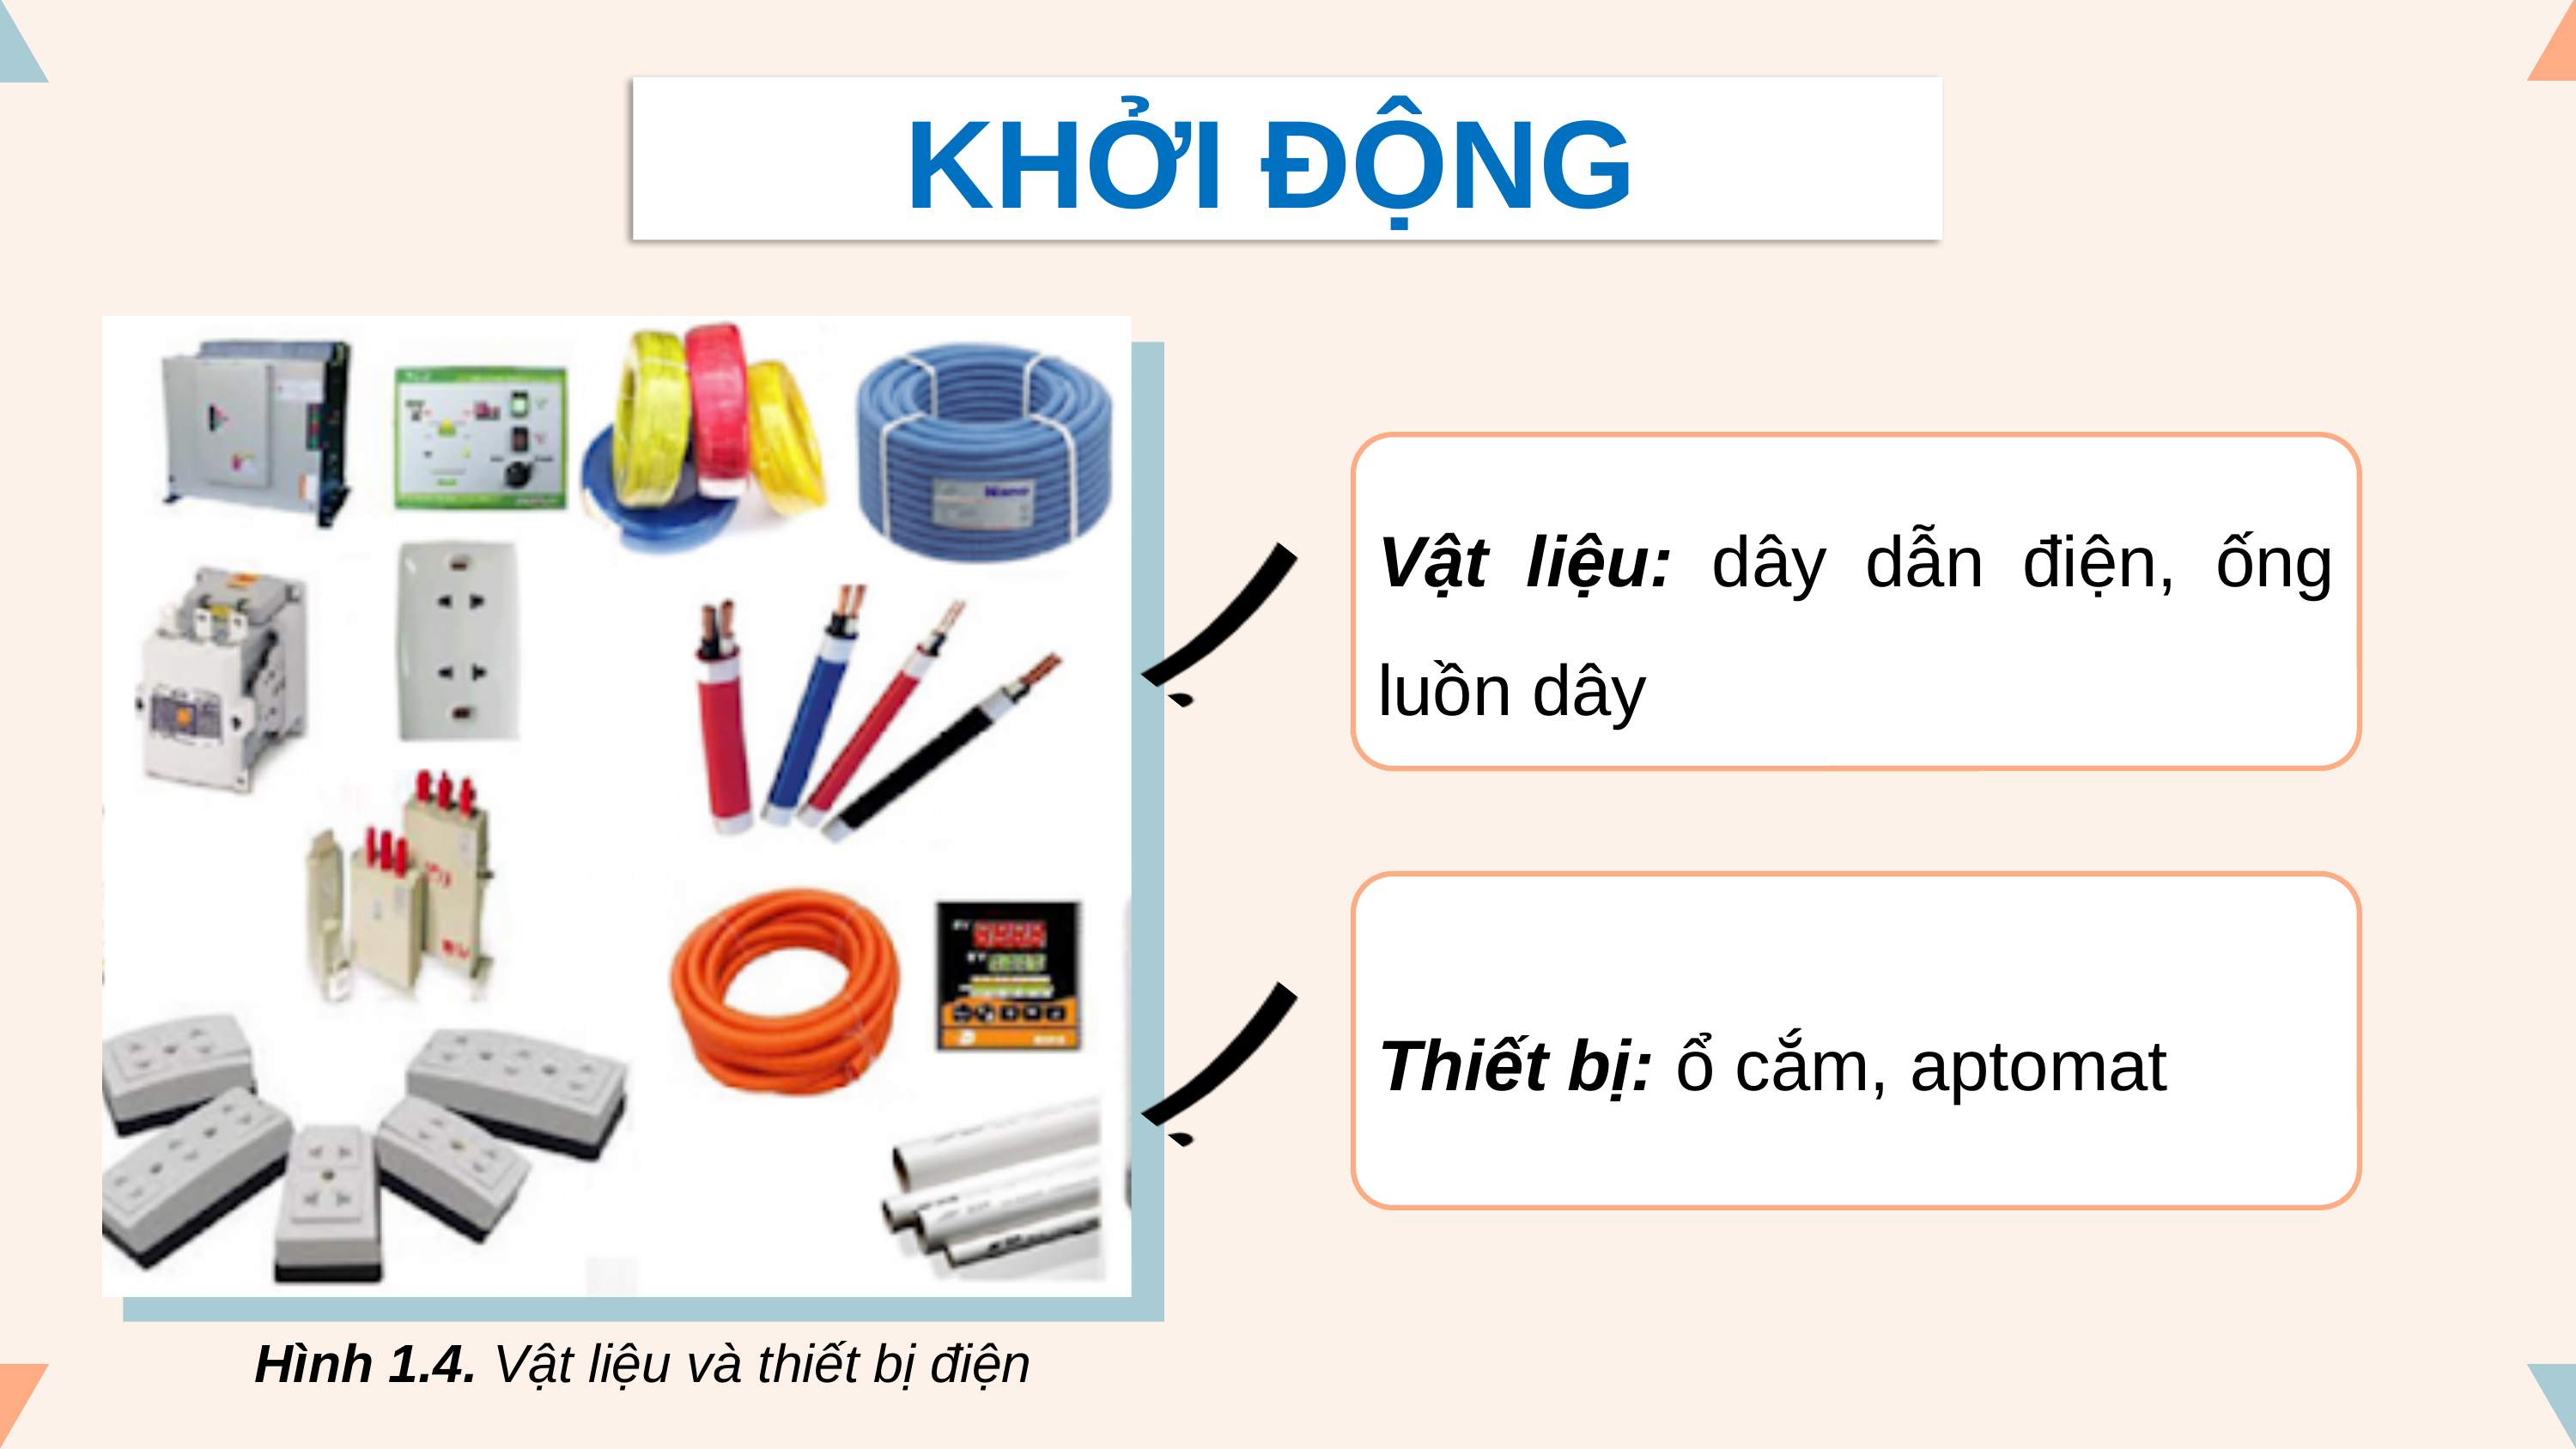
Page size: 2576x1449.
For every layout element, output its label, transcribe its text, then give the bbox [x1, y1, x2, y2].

text_box [2525, 0, 2576, 82]
text_box [0, 0, 51, 85]
text_box [0, 1361, 51, 1449]
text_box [1099, 873, 2360, 1209]
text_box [101, 316, 1164, 1401]
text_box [1099, 433, 2360, 769]
text_box [2525, 1361, 2576, 1449]
text_box KHỞI ĐỘNG [633, 76, 1943, 240]
